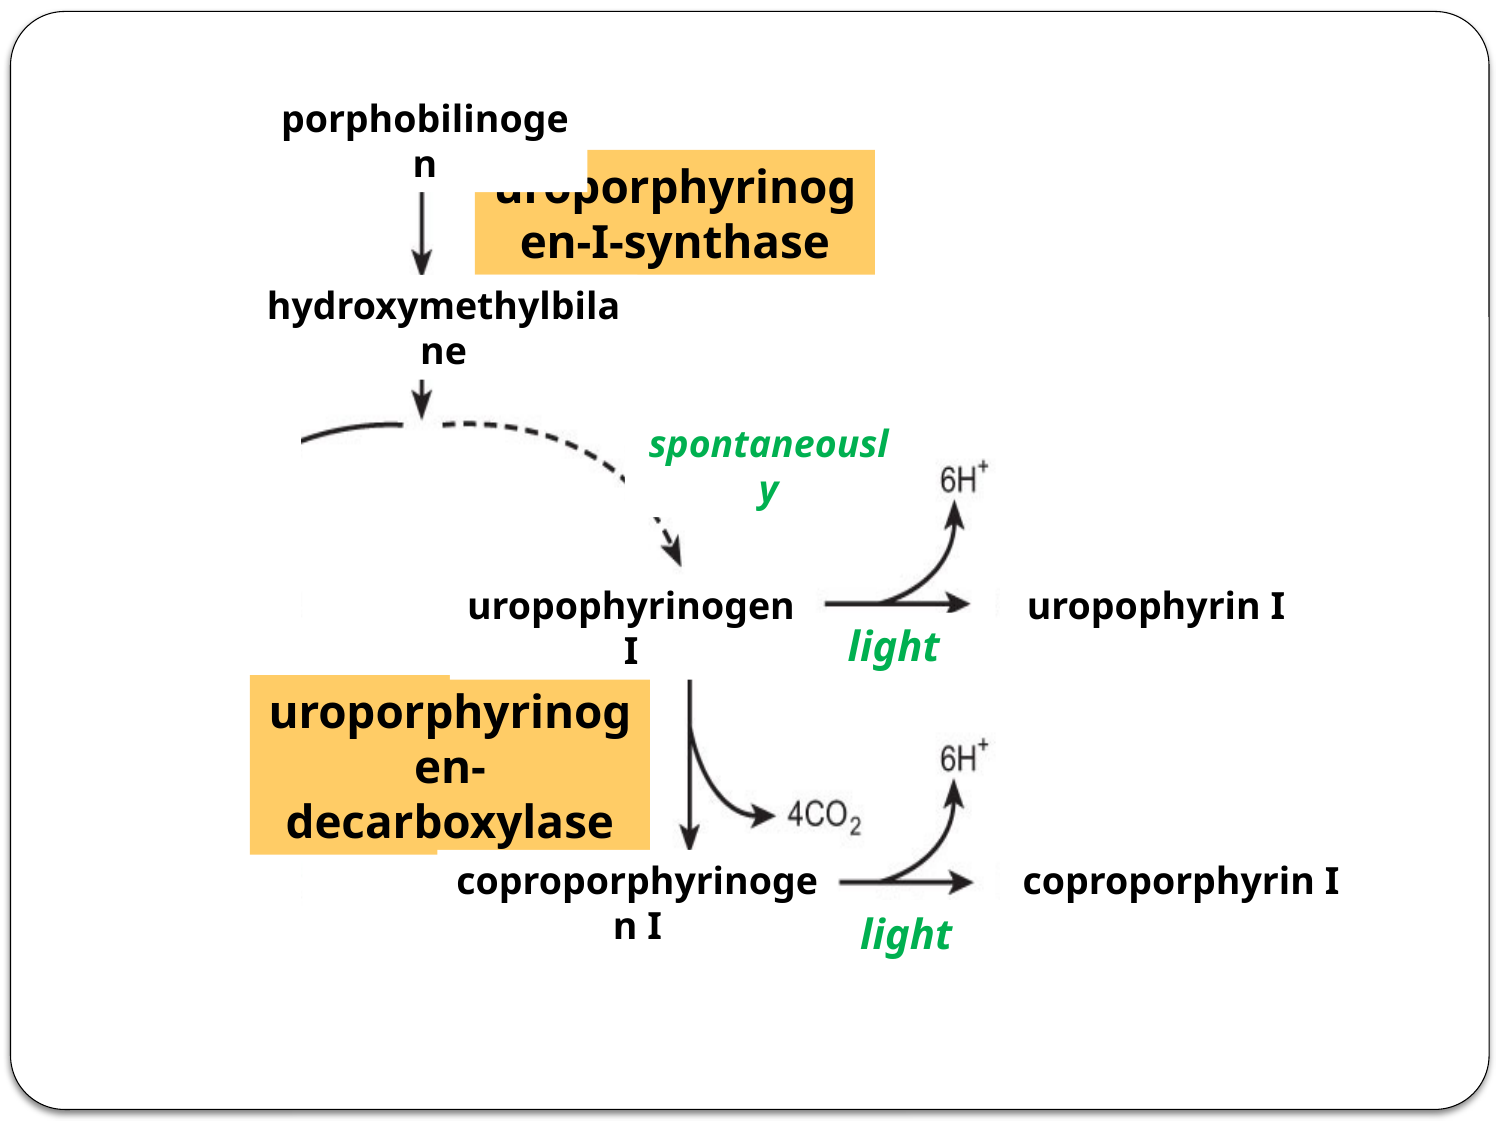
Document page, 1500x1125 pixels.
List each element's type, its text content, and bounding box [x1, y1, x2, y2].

picture [300, 113, 1211, 1004]
text_box porphobilinogen [262, 87, 588, 193]
text_box hydroxymethylbilane [249, 274, 295, 380]
text_box coproporphyrin I [1216, 849, 1363, 910]
text_box uroporphyrinogen-decarboxylase [249, 675, 295, 855]
text_box uropophyrin I [1216, 574, 1313, 635]
